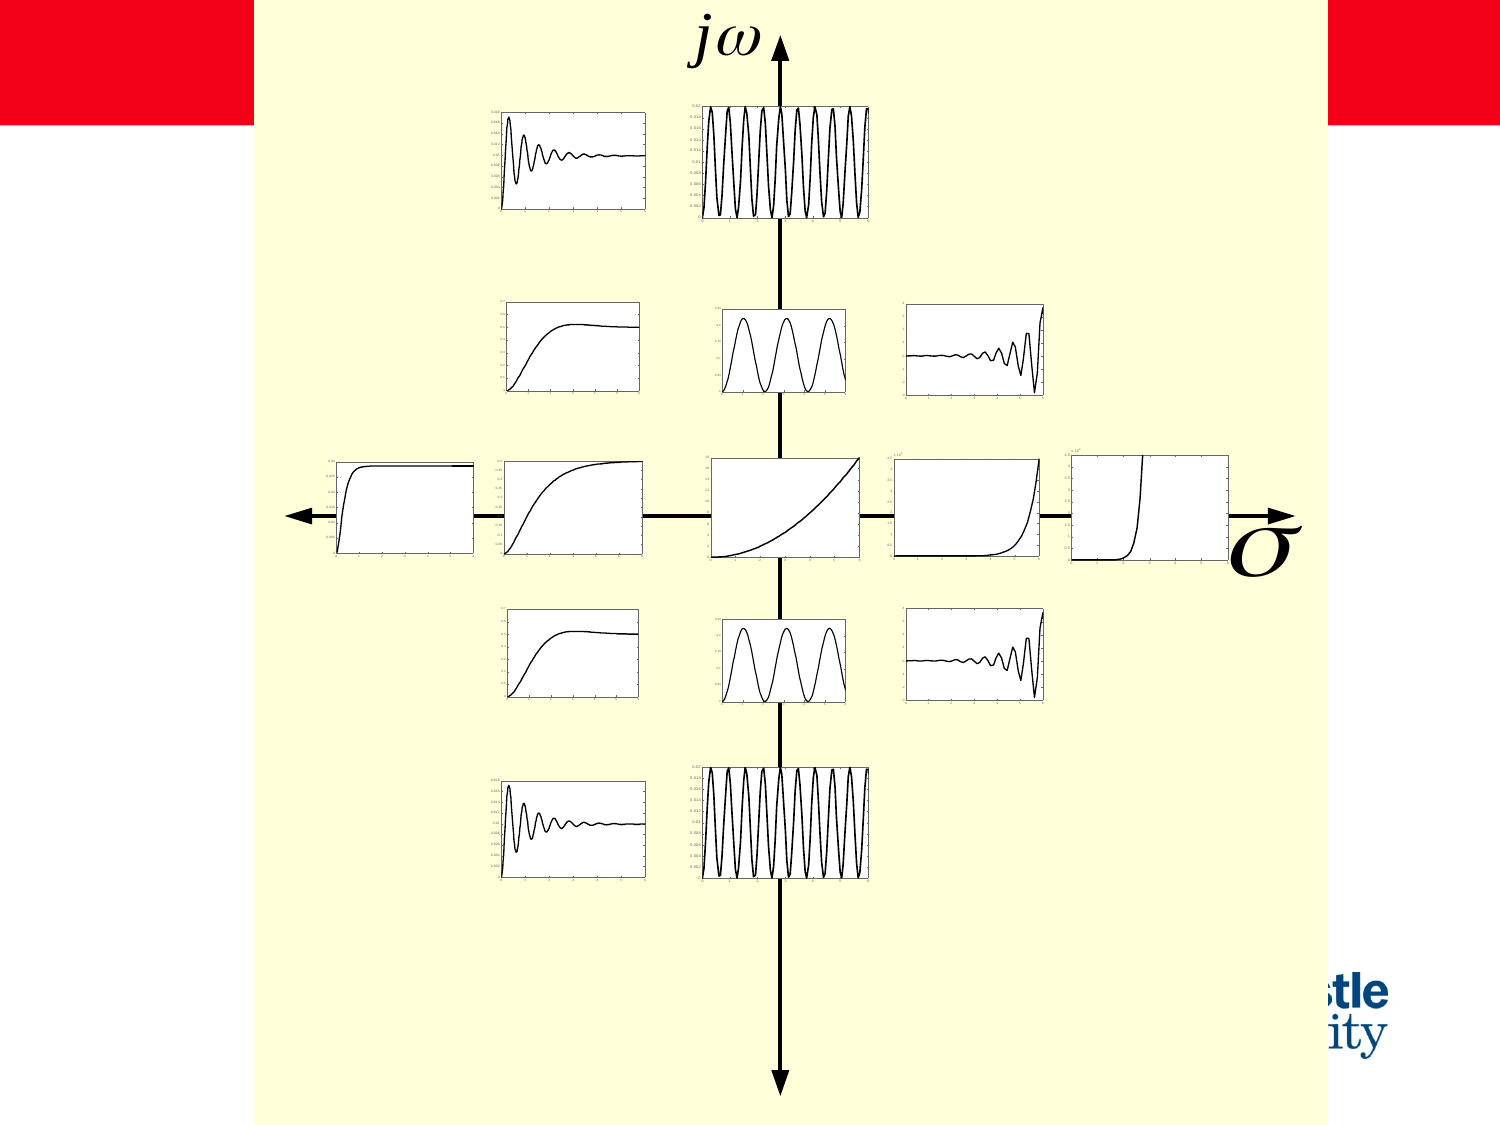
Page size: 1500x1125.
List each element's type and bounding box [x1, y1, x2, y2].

text_box [253, 0, 1329, 1125]
picture [1329, 972, 1388, 1081]
